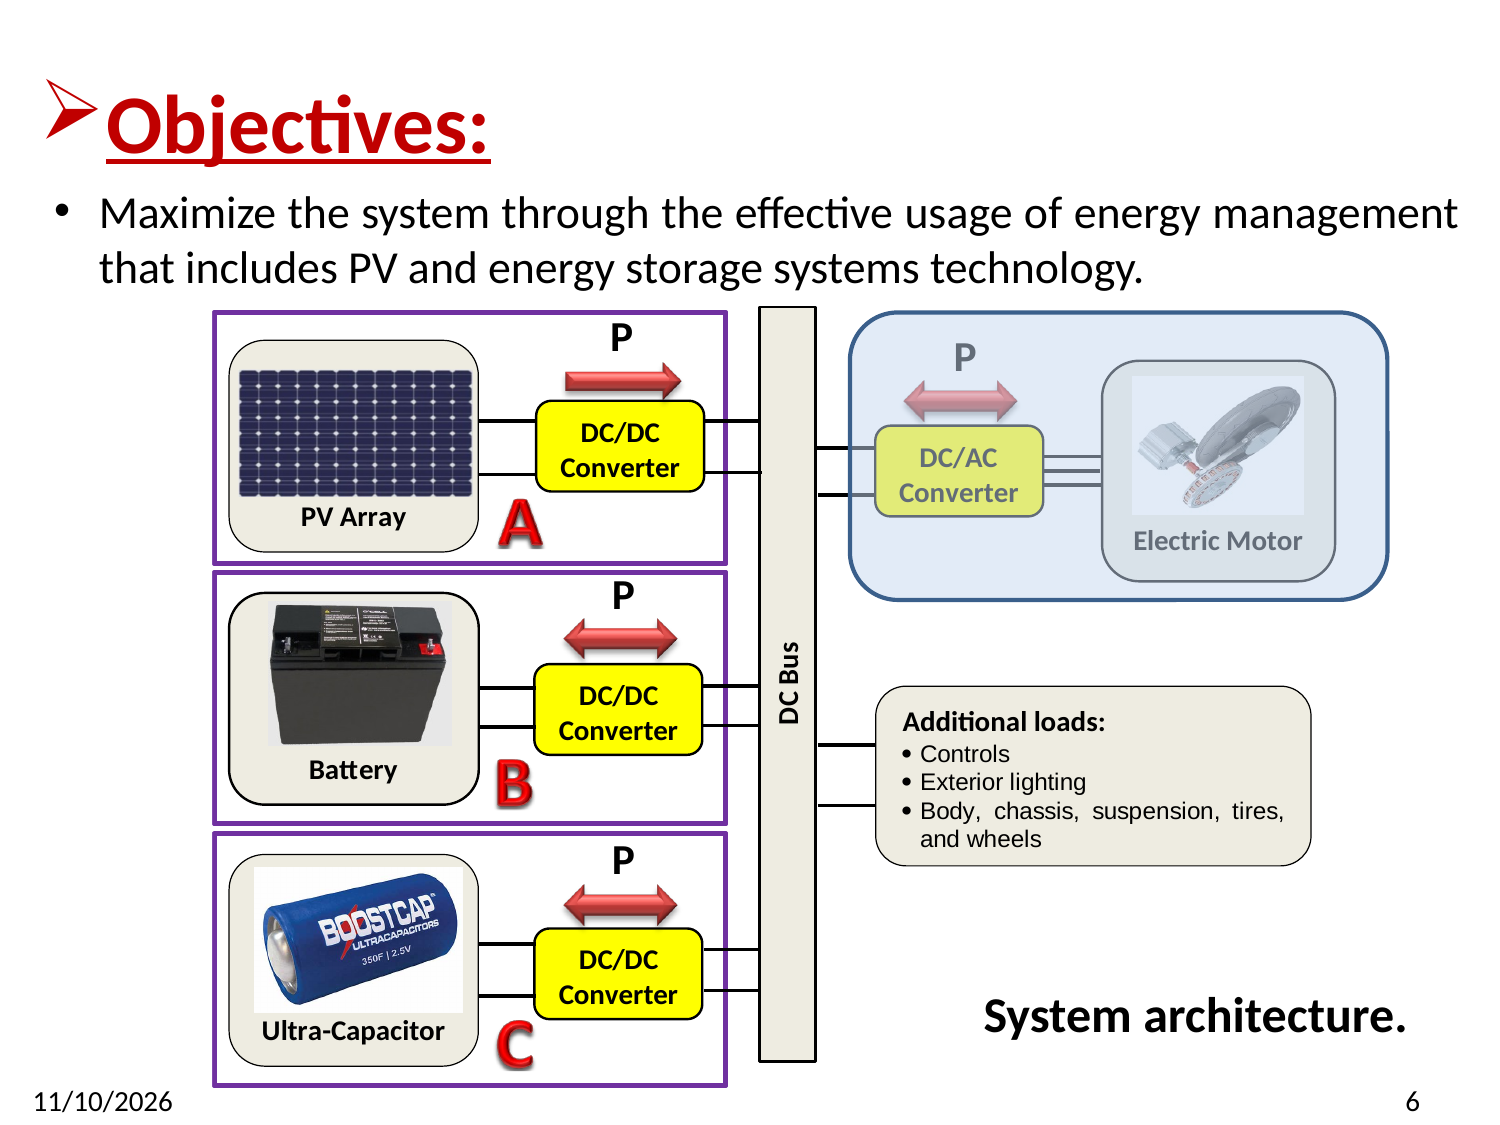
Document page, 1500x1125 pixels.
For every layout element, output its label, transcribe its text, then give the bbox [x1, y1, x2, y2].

list Objectives: Maximize the system through the effective usage of energy management that includes PV and energy storage systems technology. [24, 62, 1475, 1075]
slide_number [17, 1069, 368, 1125]
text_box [212, 299, 1426, 1088]
slide_number 6 [1310, 1069, 1436, 1125]
